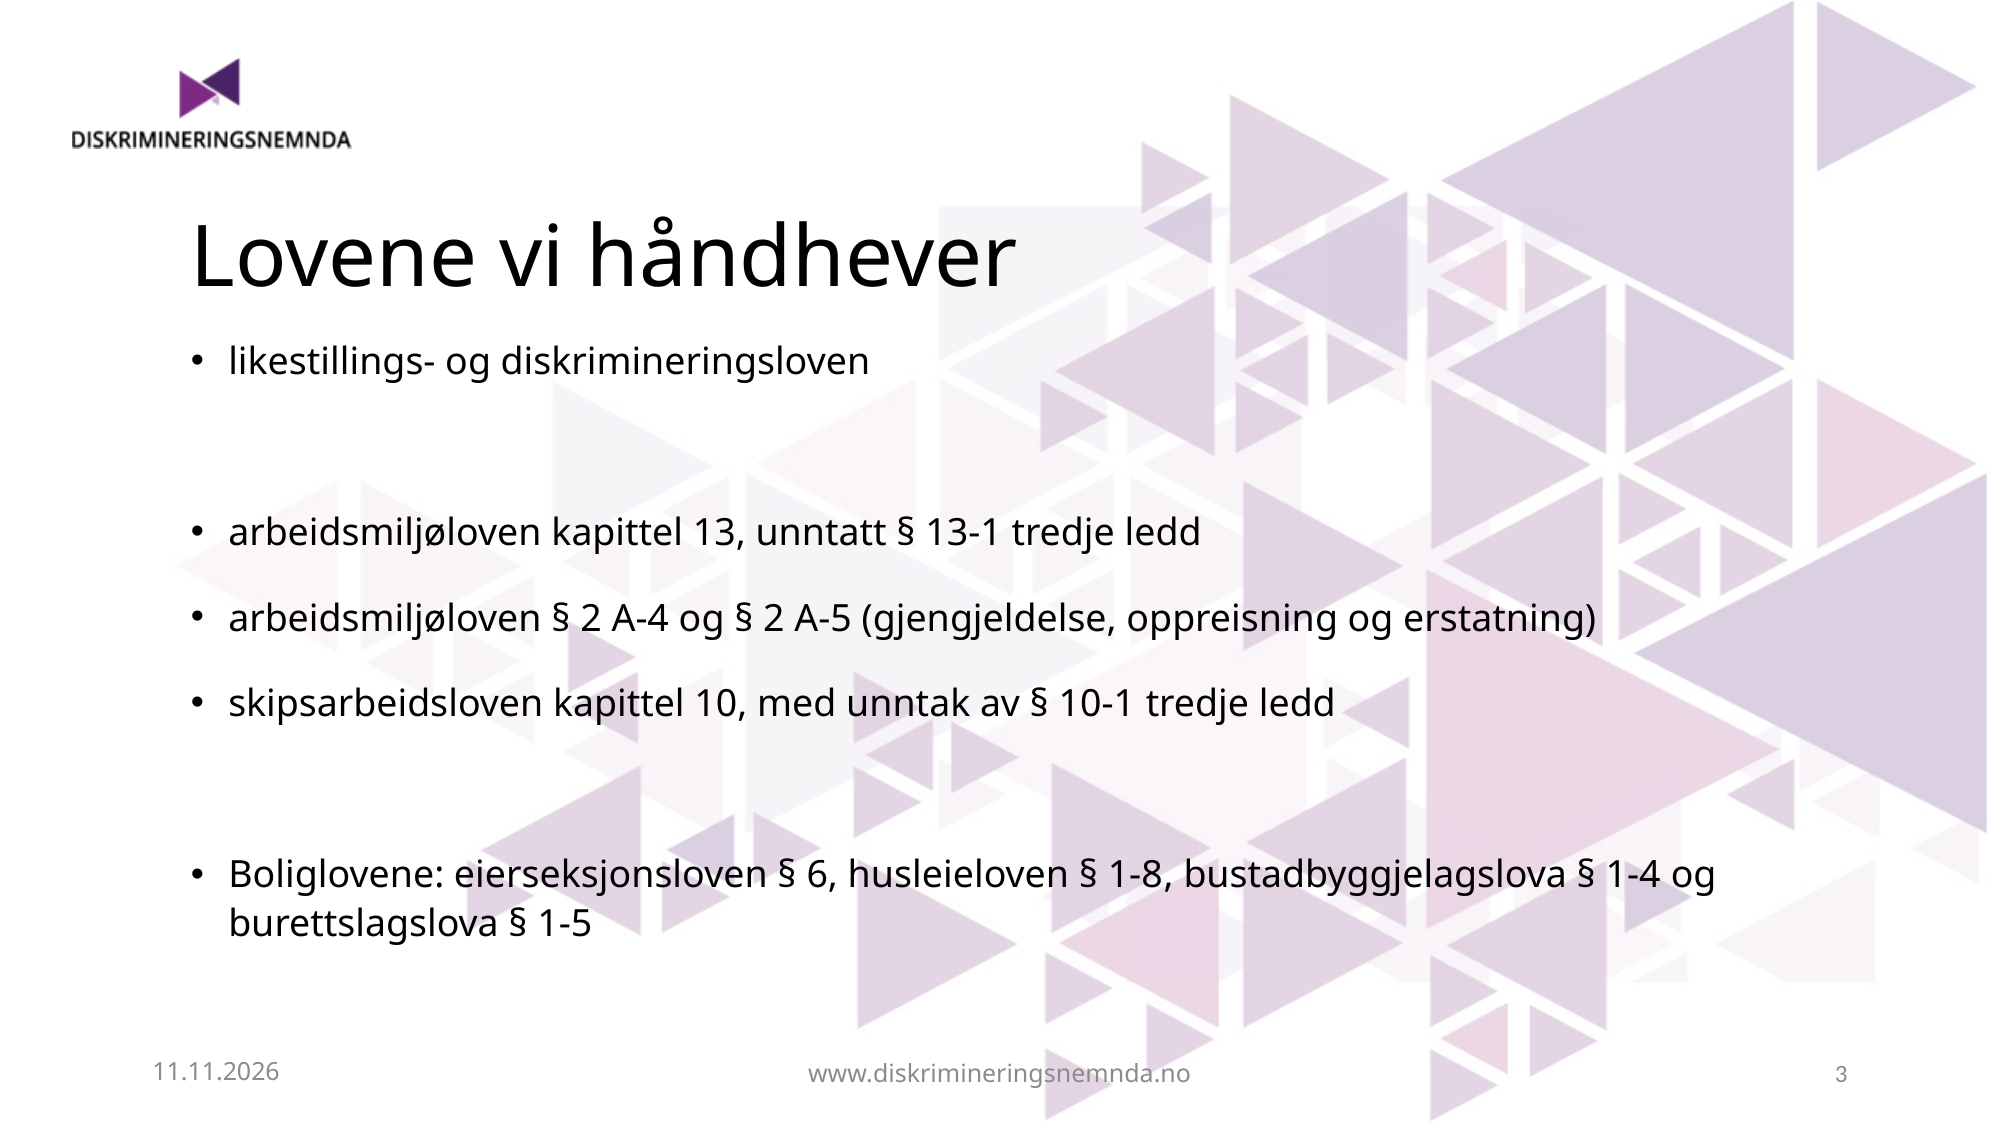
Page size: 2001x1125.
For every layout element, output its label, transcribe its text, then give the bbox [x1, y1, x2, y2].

slide_number 3 [1412, 1042, 1863, 1103]
footer www.diskrimineringsnemnda.no [662, 1042, 1338, 1103]
picture [72, 58, 352, 149]
title Lovene vi håndhever [175, 204, 1829, 313]
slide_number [137, 1042, 588, 1103]
list likestillings- og diskrimineringsloven arbeidsmiljøloven kapittel 13, unntatt § 13-1 tredje ledd arbeidsmiljøloven § 2 A-4 og § 2 A-5 (gjengjeldelse, oppreisning og erstatning) skipsarbeidsloven kapittel 10, med unntak av § 10-1​ tredje ledd Boliglovene: eierseksjonsloven § 6, husleieloven § 1-8, bustadbyggjelagslova § 1-4 og burettslagslova § 1-5 [175, 326, 1830, 1001]
